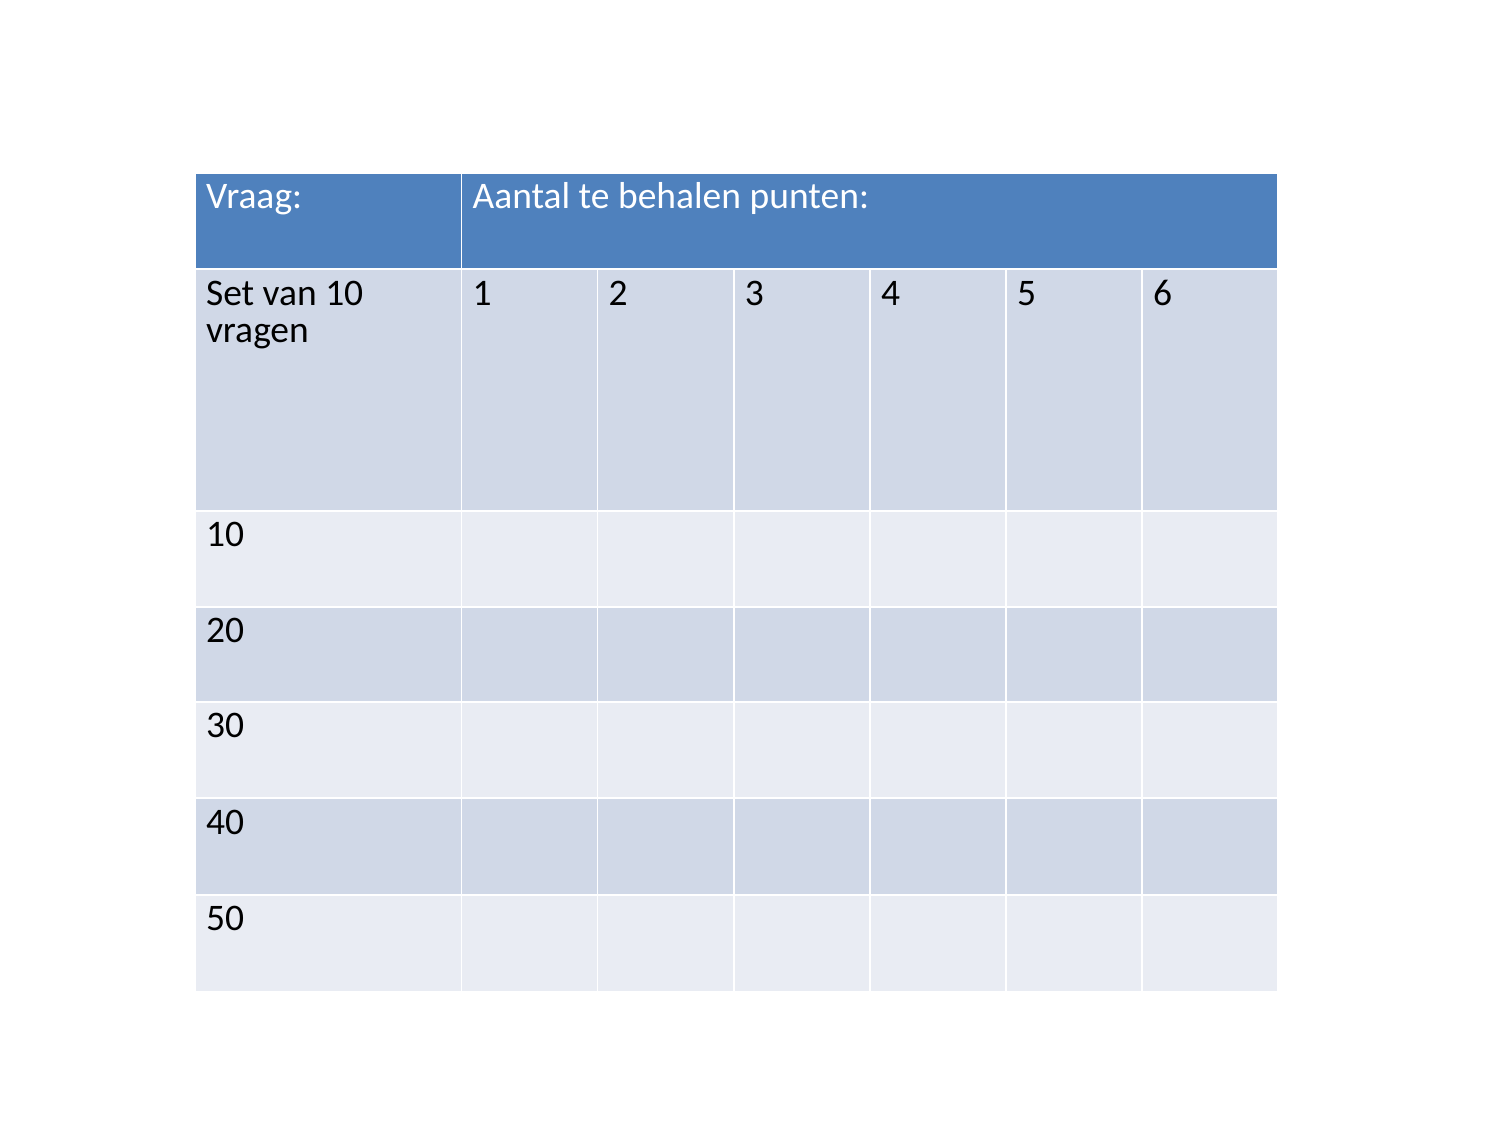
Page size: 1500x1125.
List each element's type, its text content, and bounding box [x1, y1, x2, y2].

table_cell [871, 608, 1005, 701]
table_cell 20 [196, 608, 461, 701]
table_cell 30 [196, 703, 461, 797]
table_cell [1007, 512, 1141, 606]
table_cell [1143, 512, 1277, 606]
table_cell [1007, 703, 1141, 797]
table_cell 1 [462, 270, 597, 510]
table_cell [598, 703, 733, 797]
table_header Aantal te behalen punten: [462, 174, 1277, 268]
table_cell 50 [196, 896, 461, 991]
table_cell [871, 703, 1005, 797]
table_cell [735, 703, 869, 797]
table_cell [1143, 703, 1277, 797]
table_cell [1143, 799, 1277, 894]
table_cell 5 [1007, 270, 1141, 510]
table_cell [598, 512, 733, 606]
table_cell 4 [871, 270, 1005, 510]
table_cell 6 [1143, 270, 1277, 510]
table_cell [462, 703, 597, 797]
table_cell [1143, 608, 1277, 701]
table_cell Set van 10 vragen [196, 270, 461, 510]
table_cell [598, 896, 733, 991]
table_cell [735, 896, 869, 991]
table_cell [598, 799, 733, 894]
table_cell [871, 512, 1005, 606]
table_cell [1007, 608, 1141, 701]
table_cell 40 [196, 799, 461, 894]
table_cell [462, 512, 597, 606]
table_cell [871, 799, 1005, 894]
table_cell [735, 608, 869, 701]
table_cell [735, 512, 869, 606]
table_cell [462, 896, 597, 991]
table_cell [462, 799, 597, 894]
table_cell [1143, 896, 1277, 991]
table_cell 3 [735, 270, 869, 510]
table_cell [598, 608, 733, 701]
table_cell [1007, 799, 1141, 894]
table_cell 10 [196, 512, 461, 606]
table_cell [462, 608, 597, 701]
table_header Vraag: [196, 174, 461, 268]
table_cell [735, 799, 869, 894]
table_cell [871, 896, 1005, 991]
table_cell 2 [598, 270, 733, 510]
table_cell [1007, 896, 1141, 991]
